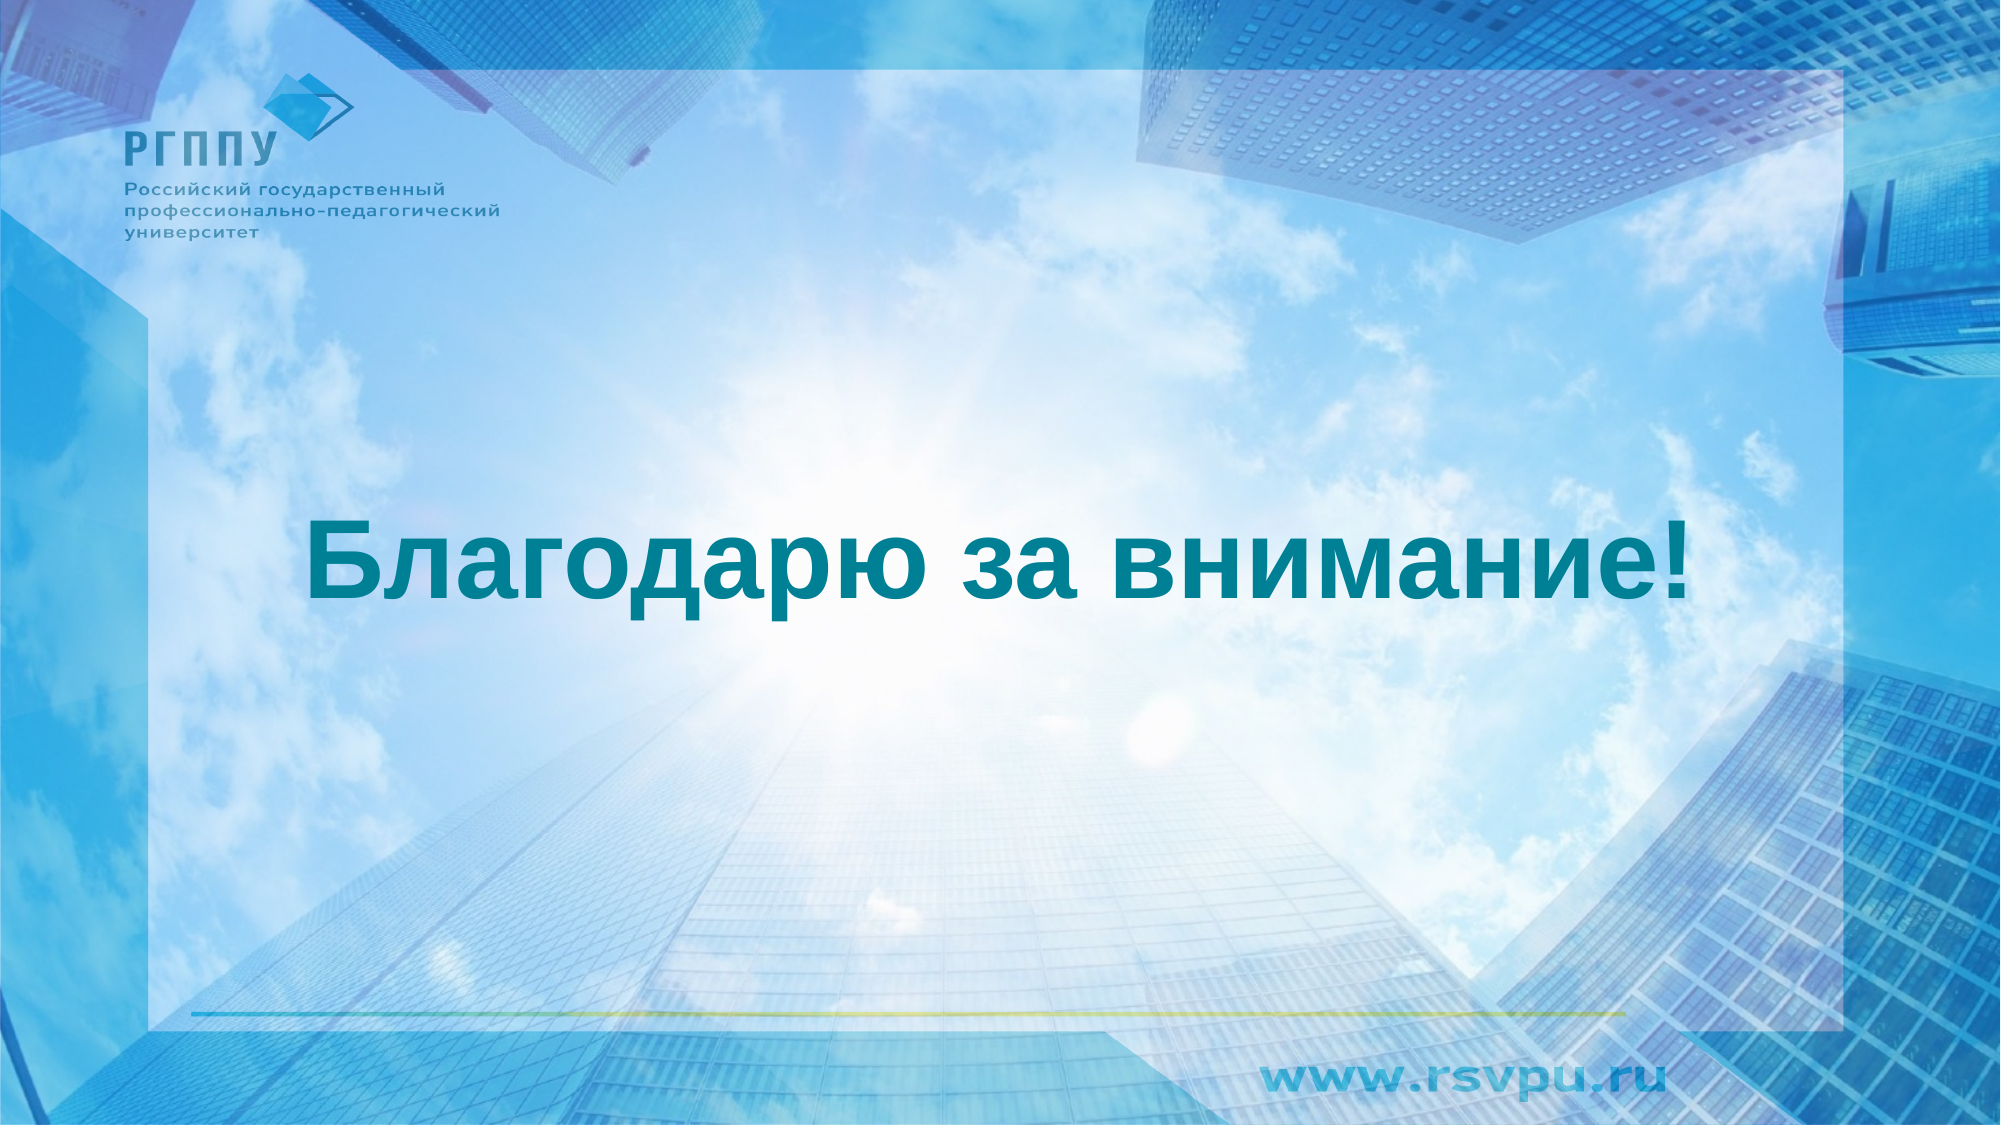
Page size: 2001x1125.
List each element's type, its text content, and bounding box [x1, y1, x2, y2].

title Благодарю за внимание! [0, 0, 2000, 1125]
